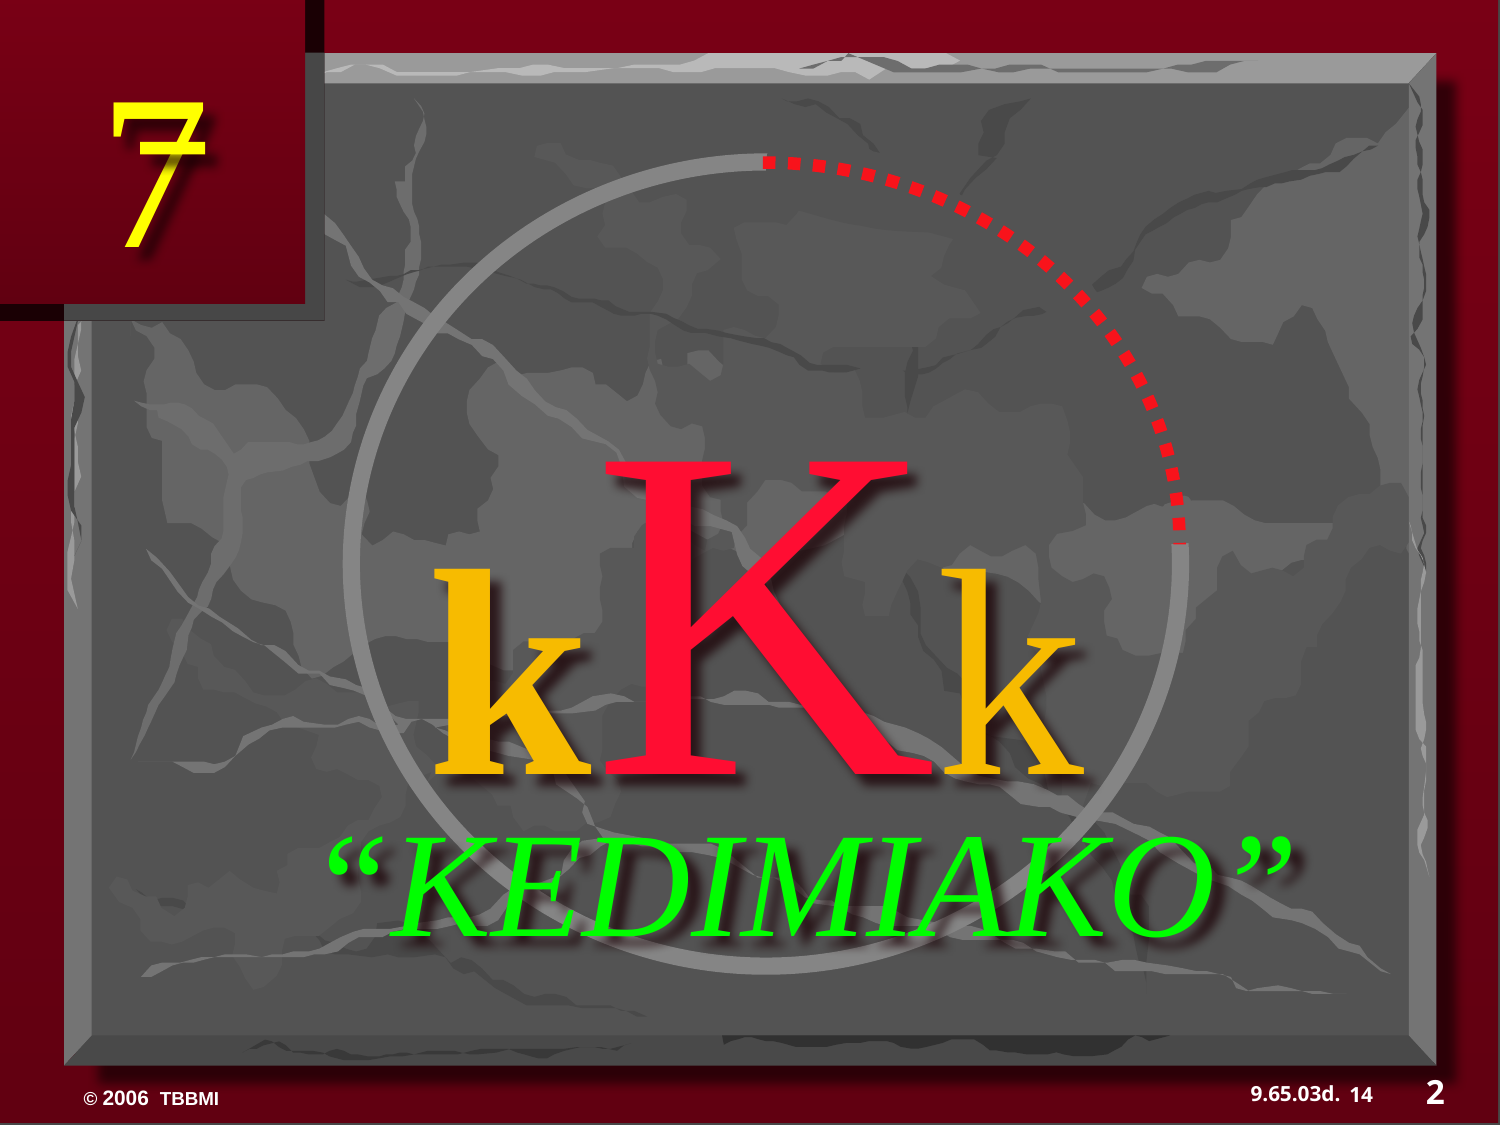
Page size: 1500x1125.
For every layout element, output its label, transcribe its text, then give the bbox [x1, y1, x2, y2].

text_box 14 [1334, 1073, 1388, 1114]
text_box “KEDIMIAKO” [1220, 779, 1349, 974]
text_box “KEDIMIAKO” [259, 779, 348, 974]
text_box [351, 129, 1218, 967]
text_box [84, 18, 226, 302]
text_box 2 [1410, 1064, 1460, 1119]
